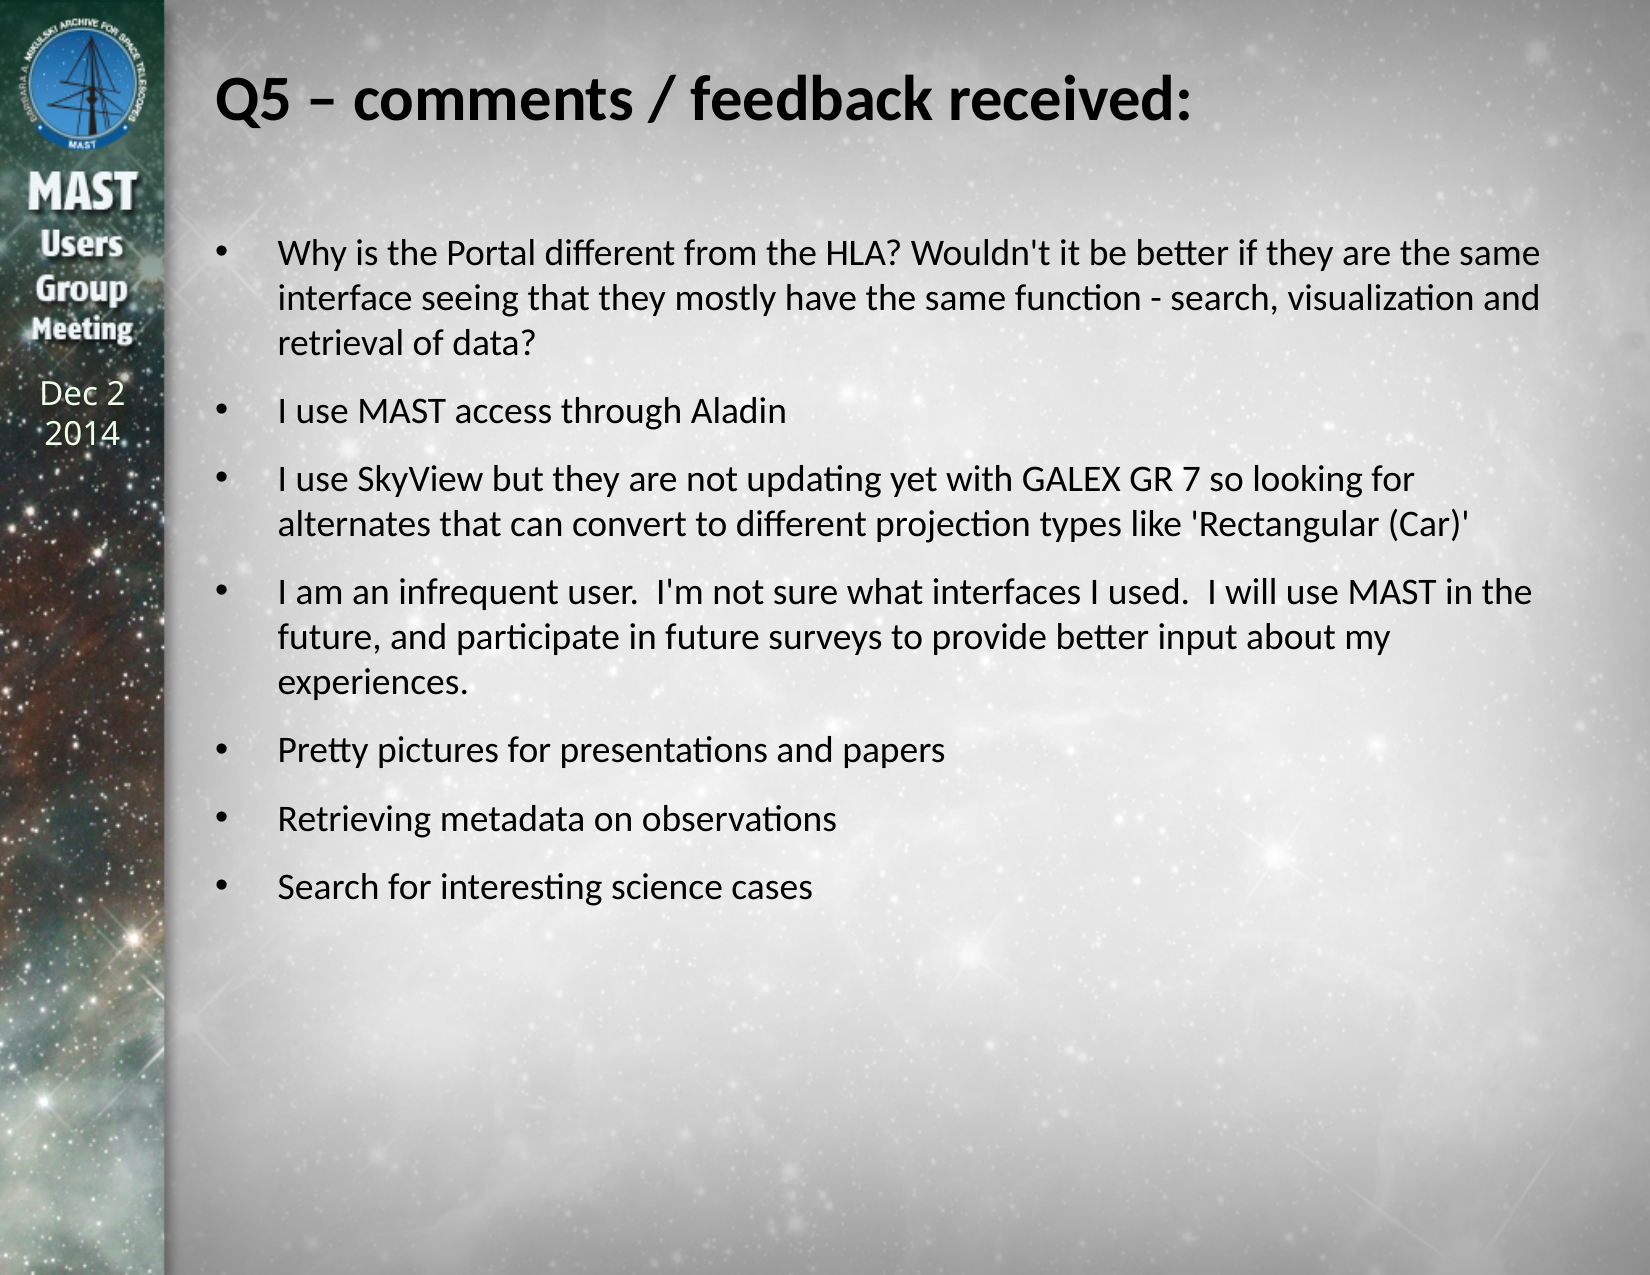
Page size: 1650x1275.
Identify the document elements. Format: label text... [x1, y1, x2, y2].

title Q5 – comments / feedback received: [198, 1, 1568, 151]
list Why is the Portal different from the HLA? Wouldn't it be better if they are the same interface seeing that they mostly have the same function - search, visualization and retrieval of data? I use MAST access through Aladin I use SkyView but they are not updating yet with GALEX GR 7 so looking for alternates that can convert to different projection types like 'Rectangular (Car)' I am an infrequent user. I'm not sure what interfaces I used. I will use MAST in the future, and participate in future surveys to provide better input about my experiences. Pretty pictures for presentations and papers Retrieving metadata on observations Search for interesting science cases [198, 151, 1568, 1127]
picture [0, 0, 1650, 1275]
